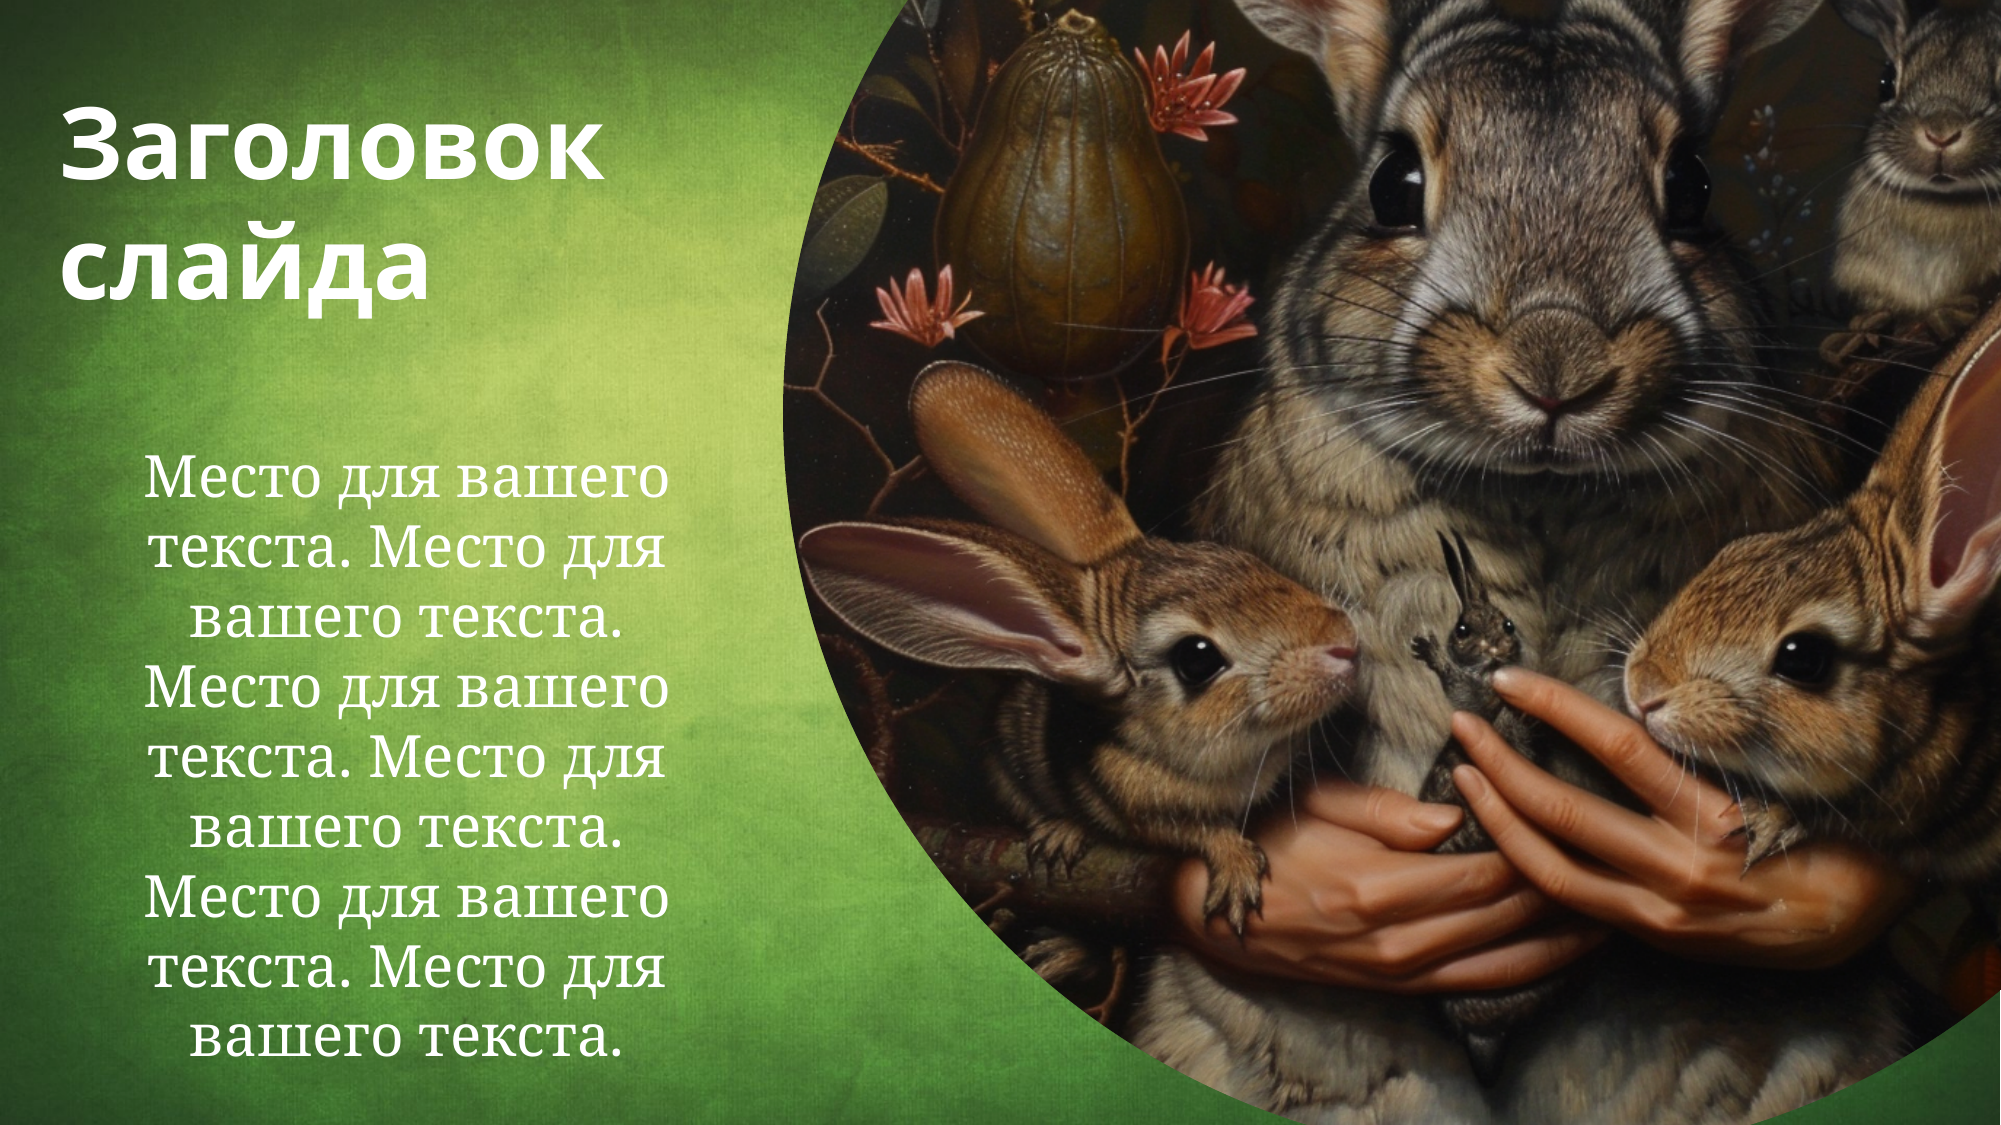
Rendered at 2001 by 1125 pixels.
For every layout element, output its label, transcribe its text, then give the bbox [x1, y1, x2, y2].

text_box Заголовок слайда [43, 72, 731, 366]
picture [782, 0, 2001, 1125]
text_box Место для вашего текста. Место для вашего текста. Место для вашего текста. Место для вашего текста. Место для вашего текста. Место для вашего текста. [20, 431, 782, 1125]
